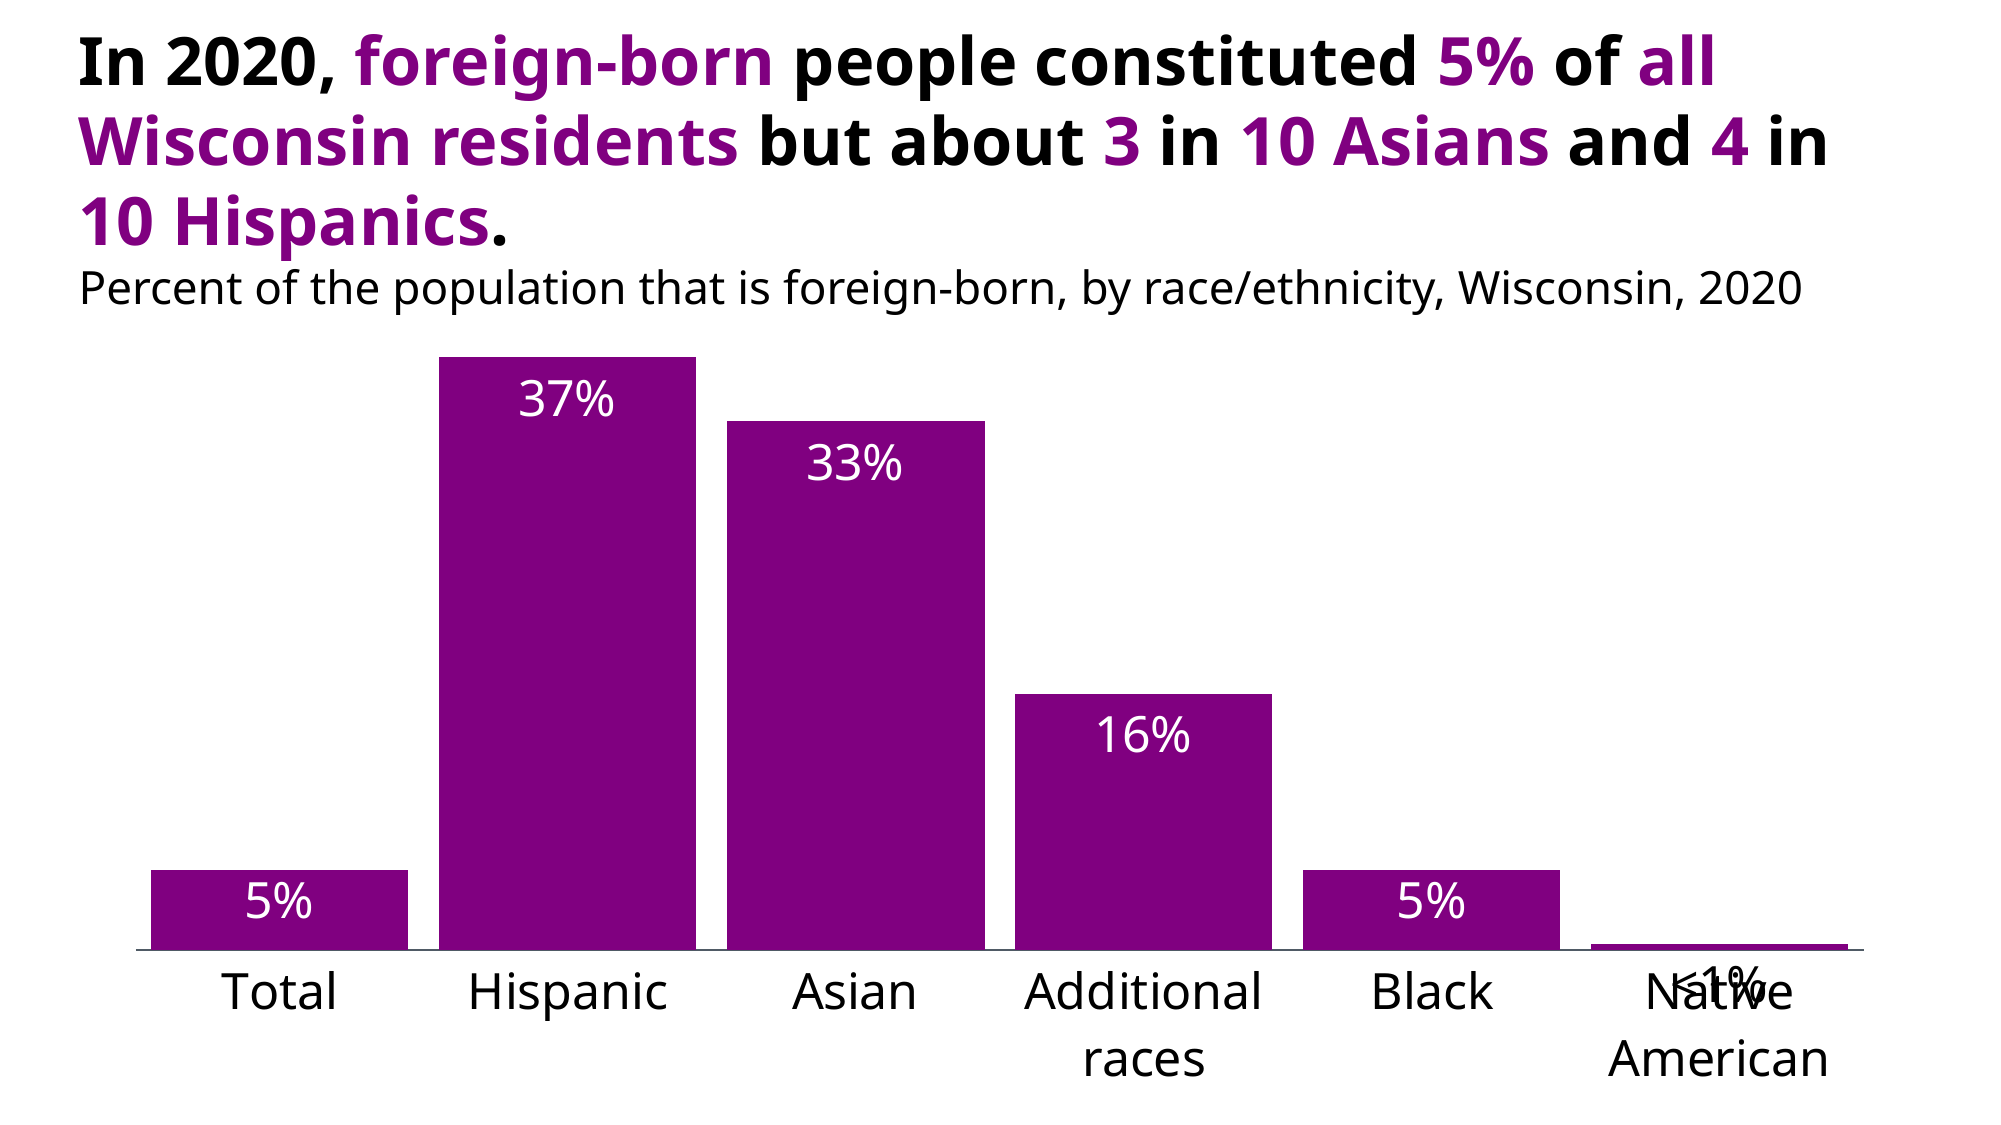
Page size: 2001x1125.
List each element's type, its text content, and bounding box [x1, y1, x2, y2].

title In 2020, foreign-born people constituted 5% of all Wisconsin residents but about 3 in 10 Asians and 4 in 10 Hispanics. Percent of the population that is foreign-born, by race/ethnicity, Wisconsin, 2020 [63, 41, 1937, 292]
chart [99, 292, 1901, 1108]
